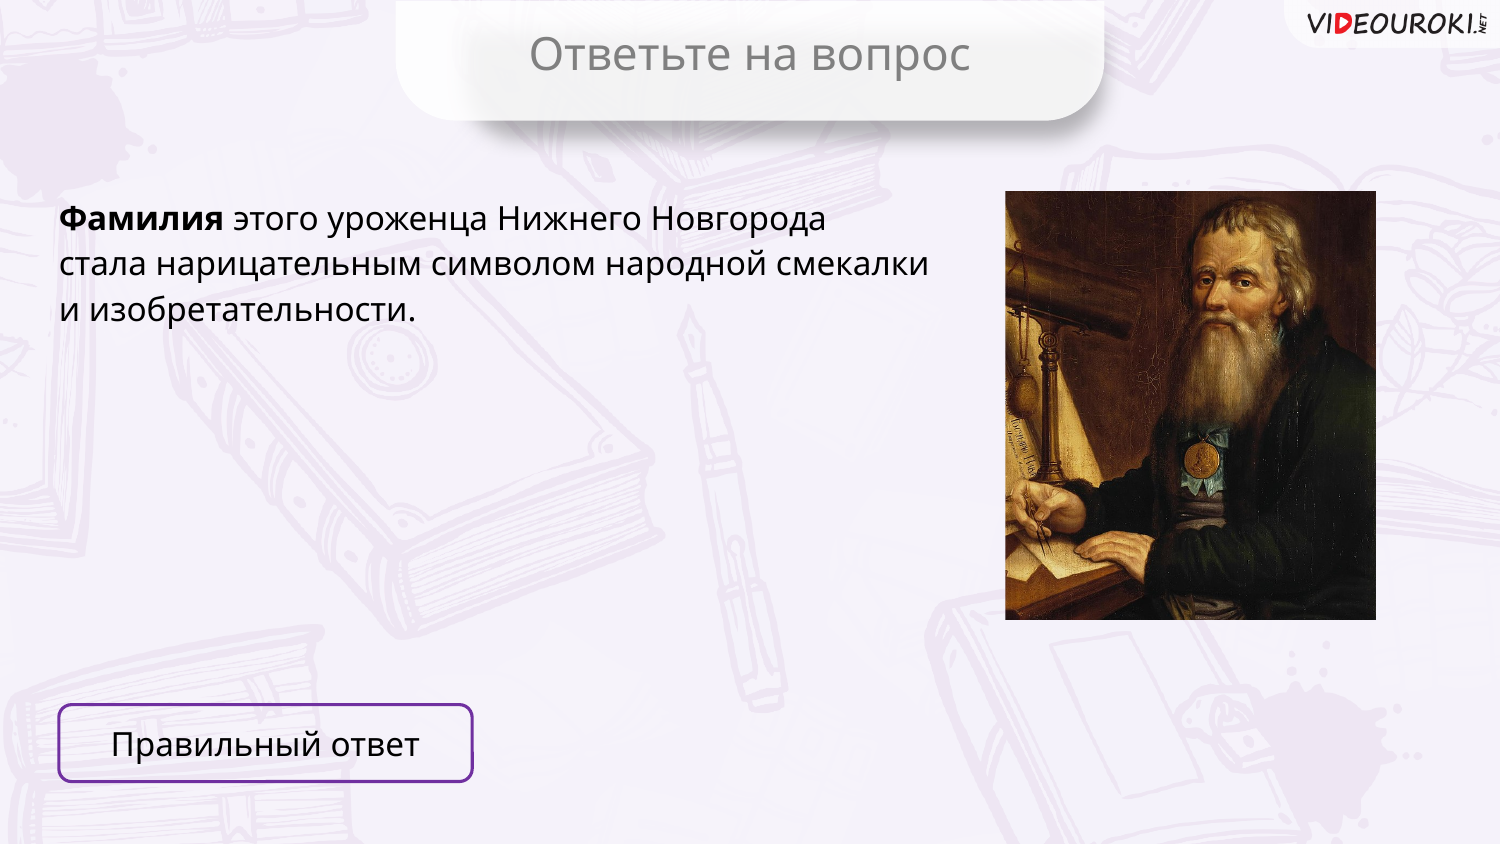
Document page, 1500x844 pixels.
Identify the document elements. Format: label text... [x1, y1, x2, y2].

text_box [394, 0, 1106, 122]
text_box Фамилия этого уроженца Нижнего Новгорода стала нарицательным символом народной смекалки и изобретательности. [58, 191, 957, 328]
text_box Правильный ответ [57, 703, 474, 783]
text_box Ответьте на вопрос [513, 17, 987, 88]
picture [0, 0, 1500, 844]
